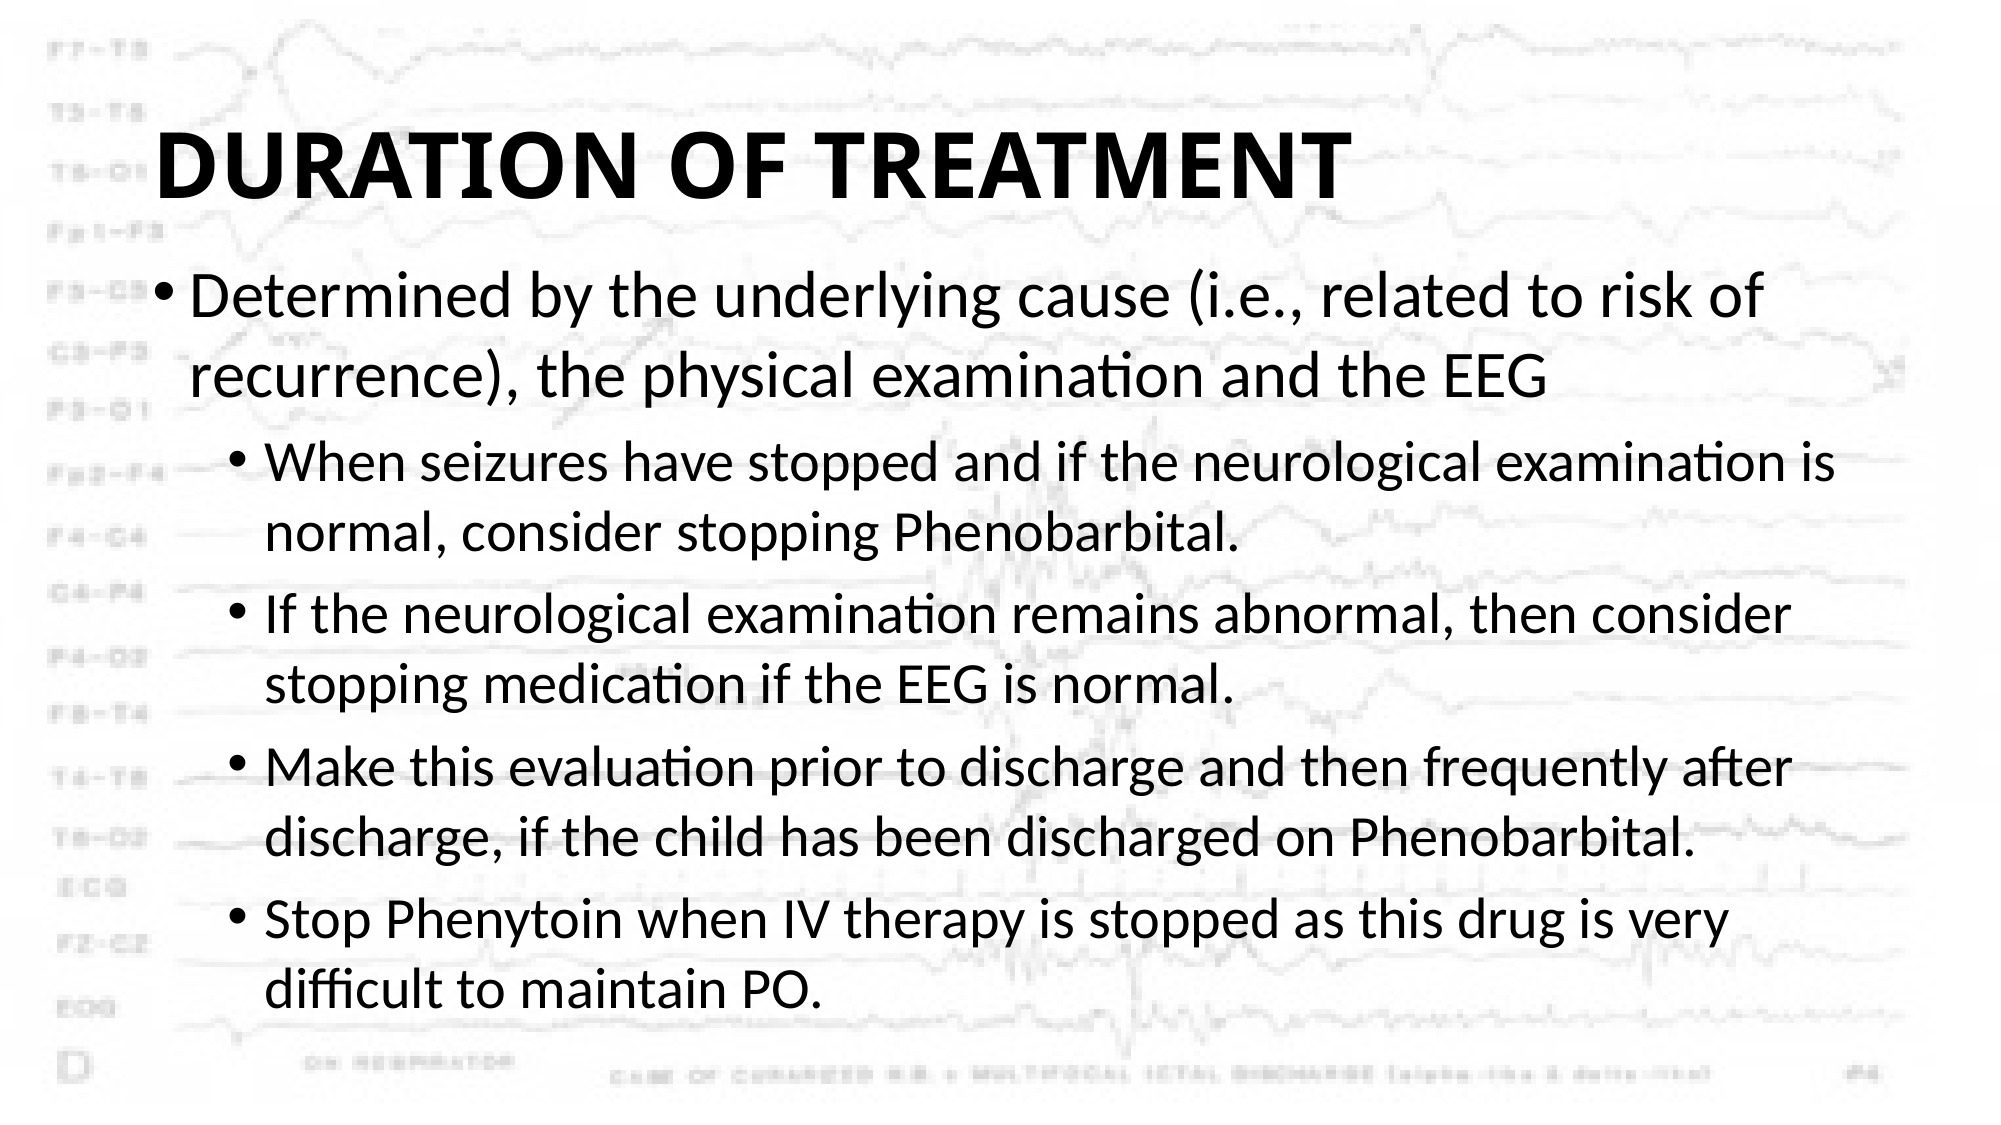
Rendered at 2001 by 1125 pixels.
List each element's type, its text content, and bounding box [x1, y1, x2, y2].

title DURATION OF TREATMENT [137, 59, 1863, 243]
list Determined by the underlying cause (i.e., related to risk of recurrence), the physical examination and the EEG When seizures have stopped and if the neurological examination is normal, consider stopping Phenobarbital. If the neurological examination remains abnormal, then consider stopping medication if the EEG is normal. Make this evaluation prior to discharge and then frequently after discharge, if the child has been discharged on Phenobarbital. Stop Phenytoin when IV therapy is stopped as this drug is very difficult to maintain PO. [137, 243, 1863, 1031]
